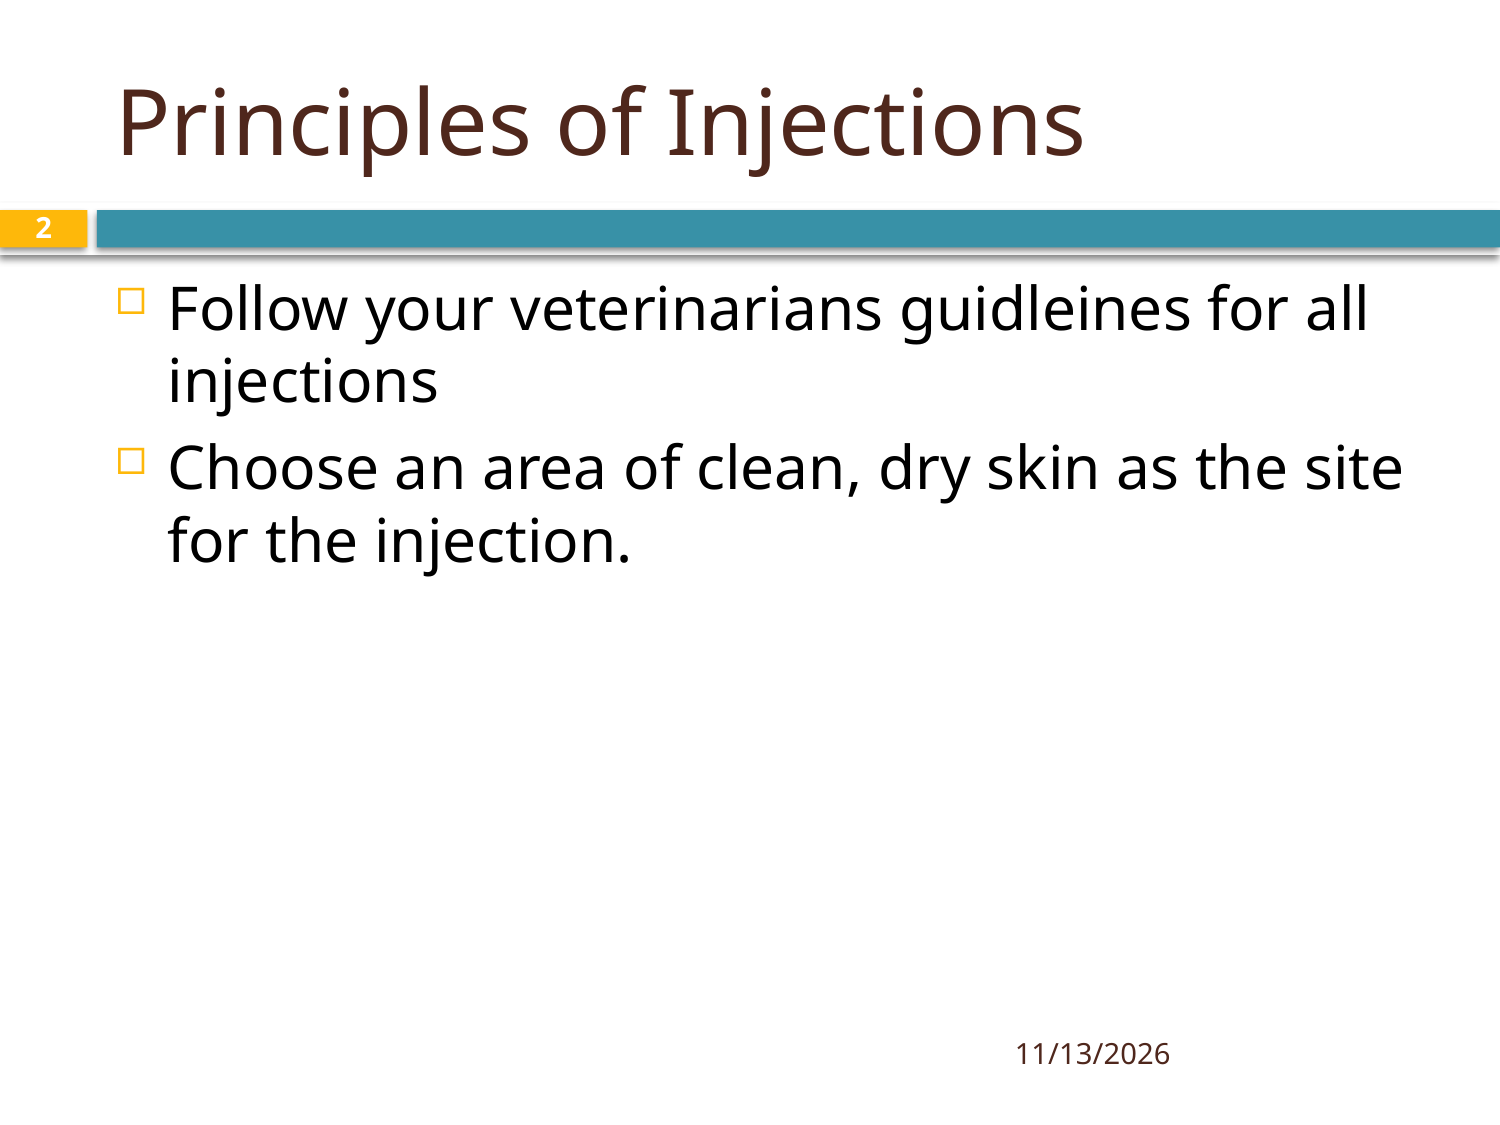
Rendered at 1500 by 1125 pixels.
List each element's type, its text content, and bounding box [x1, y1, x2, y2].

title Principles of Injections [100, 37, 1438, 200]
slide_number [999, 1025, 1438, 1085]
list Follow your veterinarians guidleines for all injections Choose an area of clean, dry skin as the site for the injection. [100, 262, 1438, 1000]
slide_number 2 [0, 208, 88, 249]
